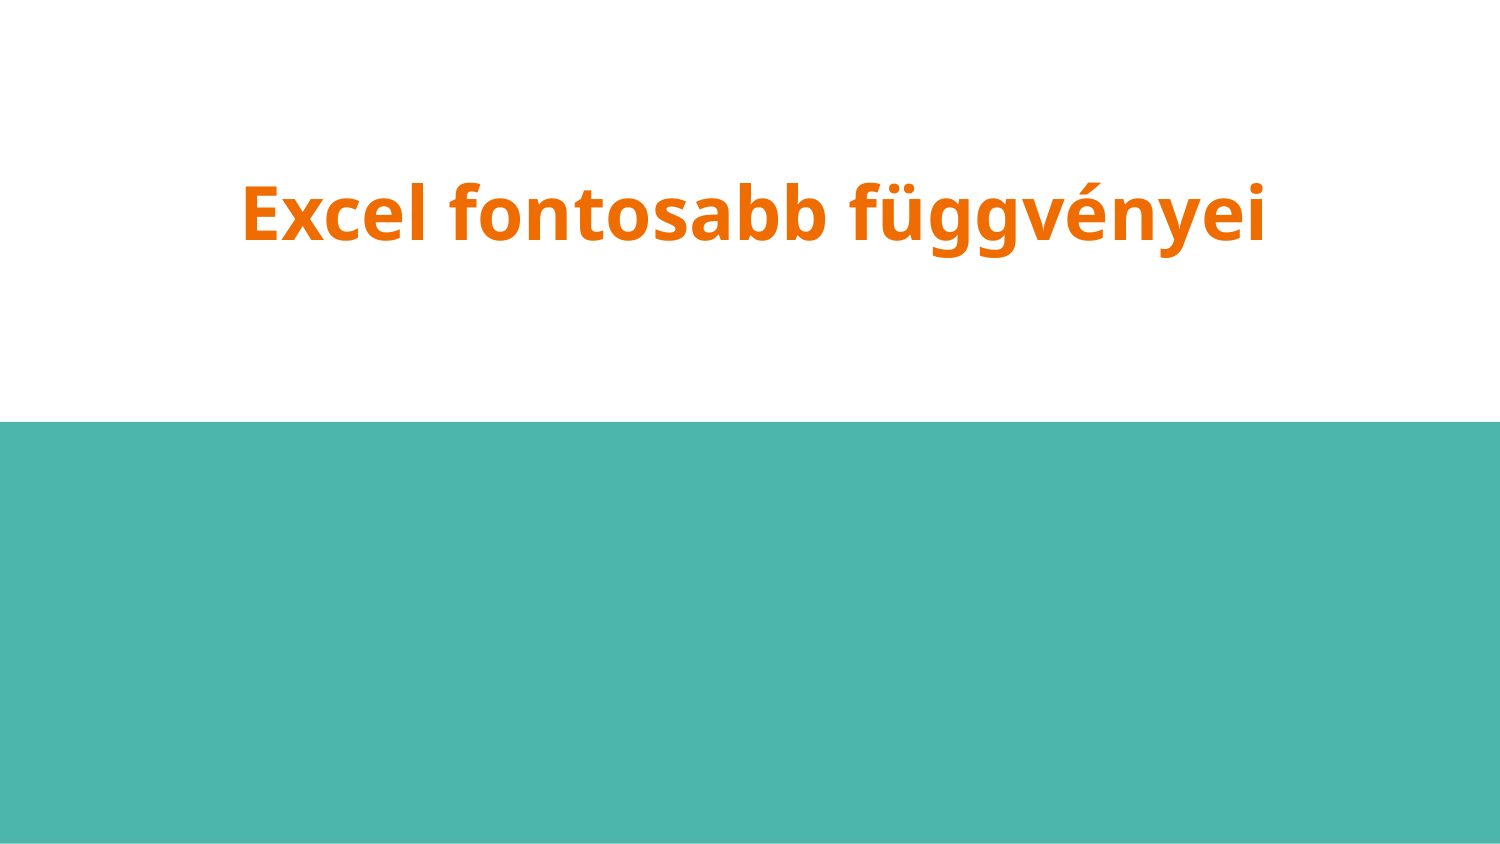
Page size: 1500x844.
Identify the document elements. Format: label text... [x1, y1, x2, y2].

title Excel fontosabb függvényei [51, 133, 1458, 289]
